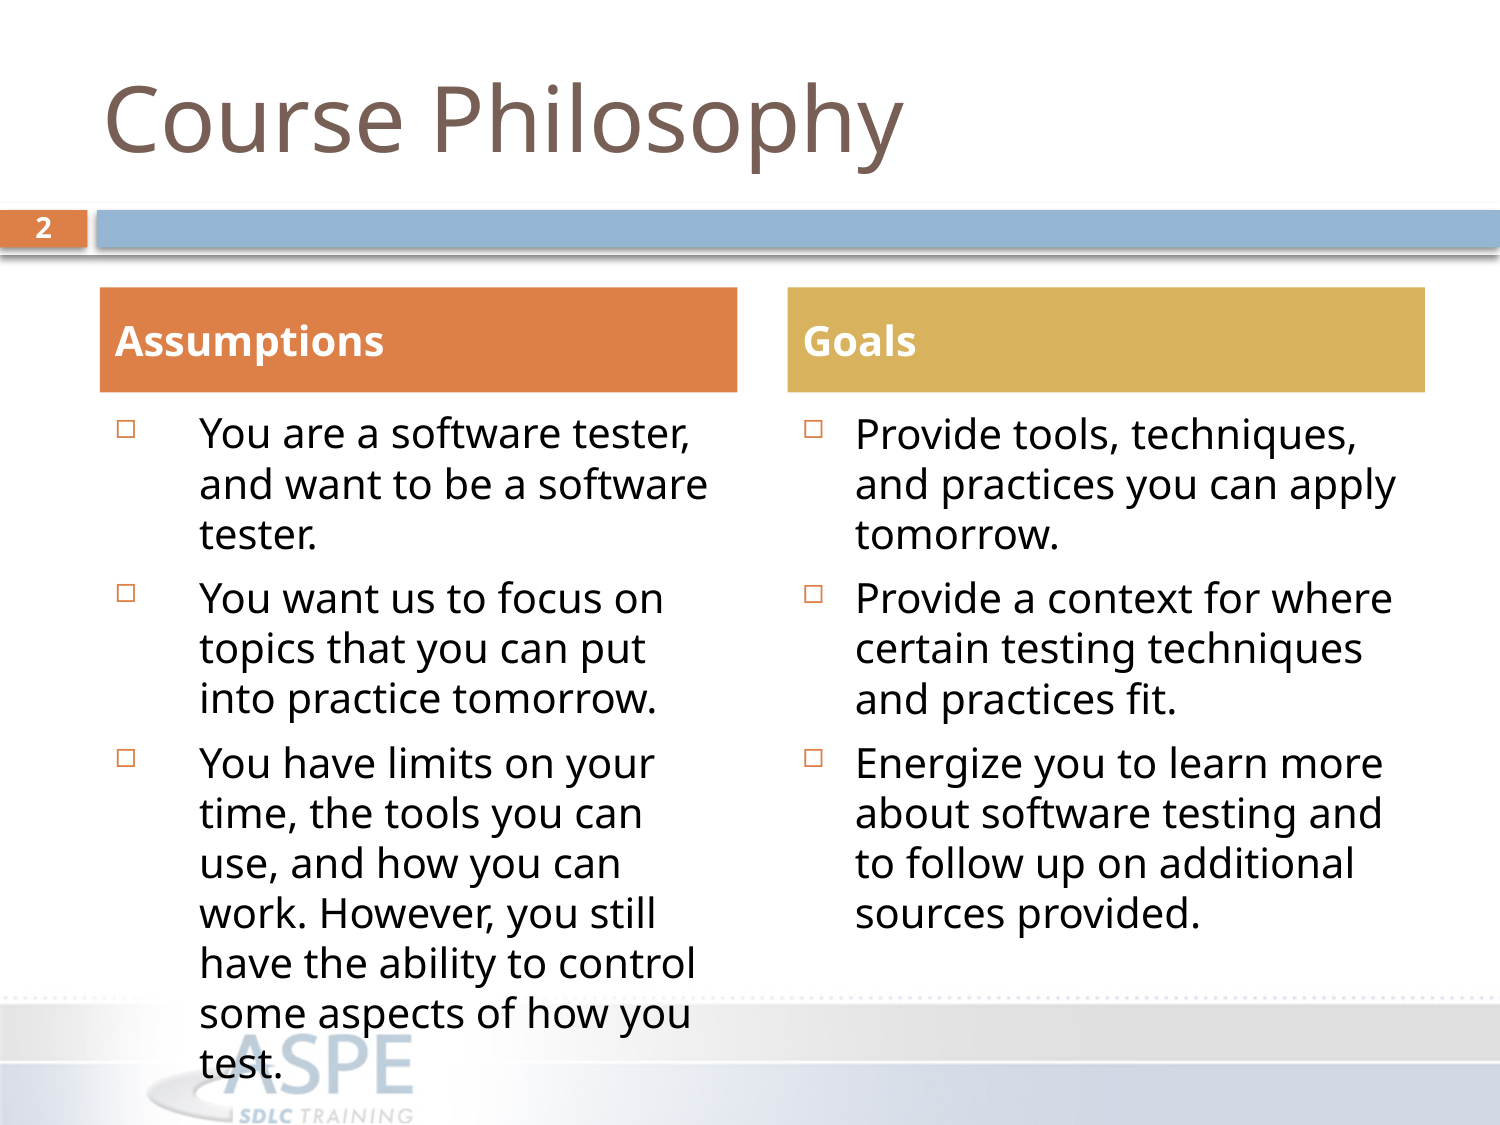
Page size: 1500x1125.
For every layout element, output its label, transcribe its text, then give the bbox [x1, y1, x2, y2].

title Course Philosophy [87, 44, 1425, 188]
list Provide tools, techniques, and practices you can apply tomorrow. Provide a context for where certain testing techniques and practices fit. Energize you to learn more about software testing and to follow up on additional sources provided. [787, 399, 1425, 988]
picture [0, 987, 1500, 1125]
footer [99, 1065, 990, 1125]
slide_number 2 [0, 208, 88, 249]
list You are a software tester, and want to be a software tester. You want us to focus on topics that you can put into practice tomorrow. You have limits on your time, the tools you can use, and how you can work. However, you still have the ability to control some aspects of how you test. [99, 399, 738, 988]
list Assumptions [99, 287, 738, 393]
list Goals [787, 287, 1425, 393]
